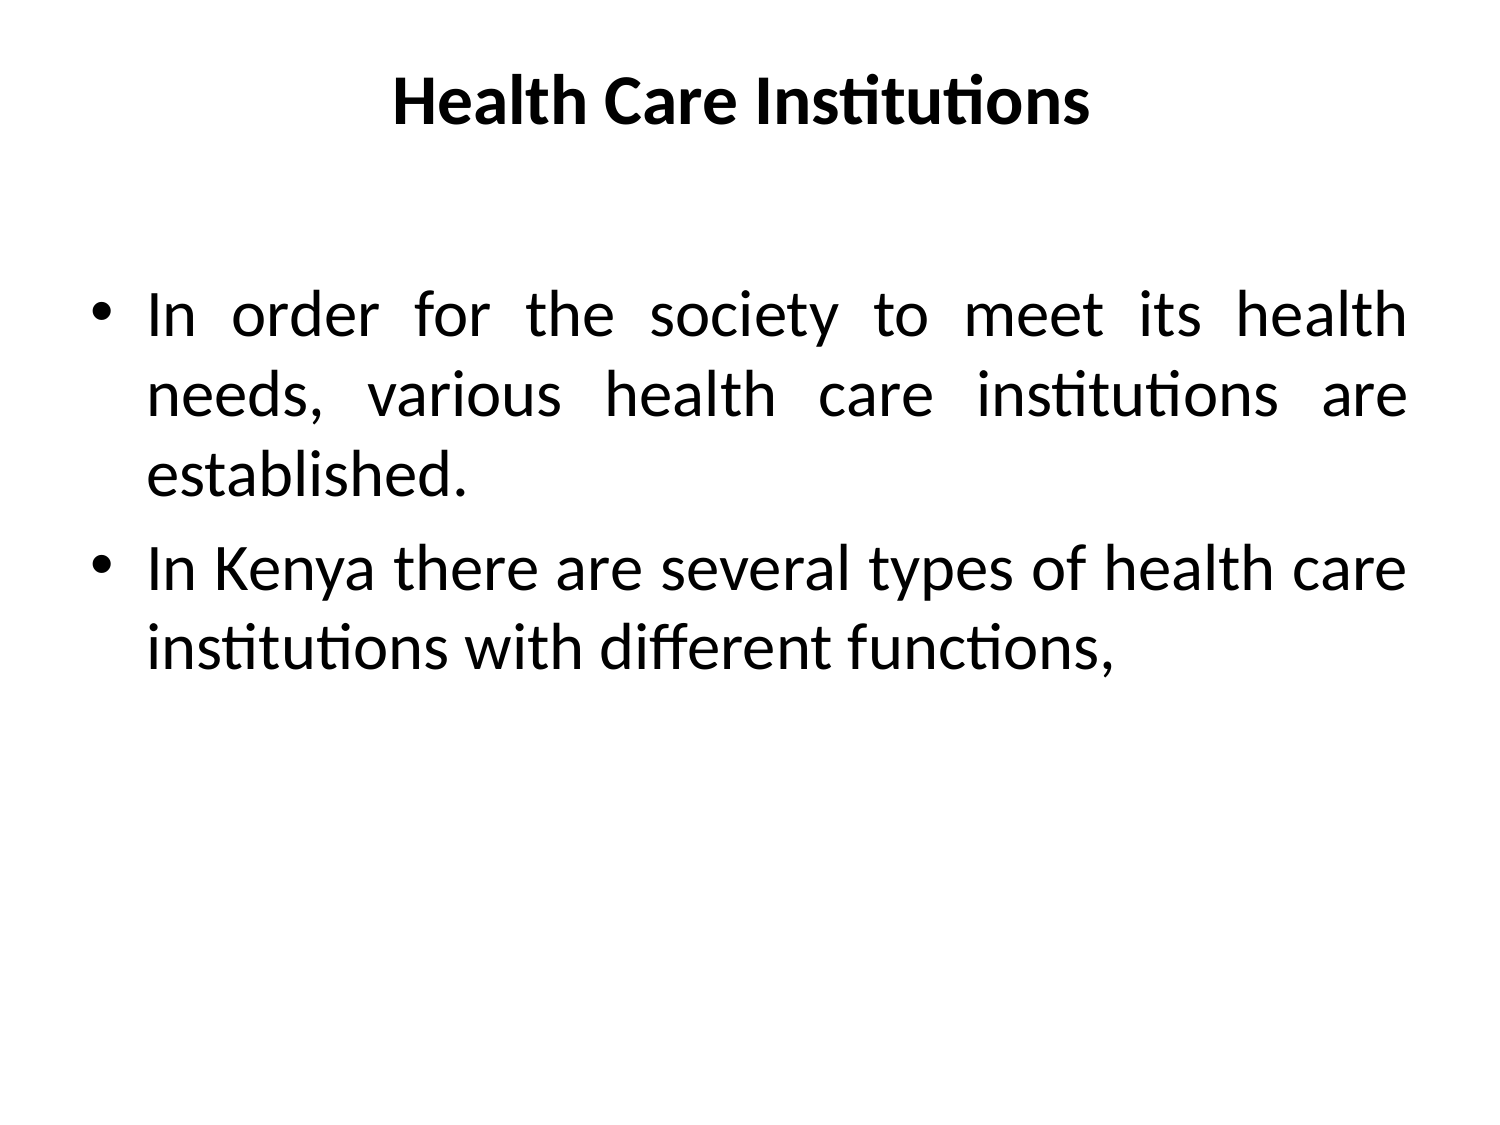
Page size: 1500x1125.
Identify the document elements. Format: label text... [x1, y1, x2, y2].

list In order for the society to meet its health needs, various health care institutions are established. In Kenya there are several types of health care institutions with different functions, [75, 262, 1425, 1005]
title Health Care Institutions [75, 45, 1425, 233]
